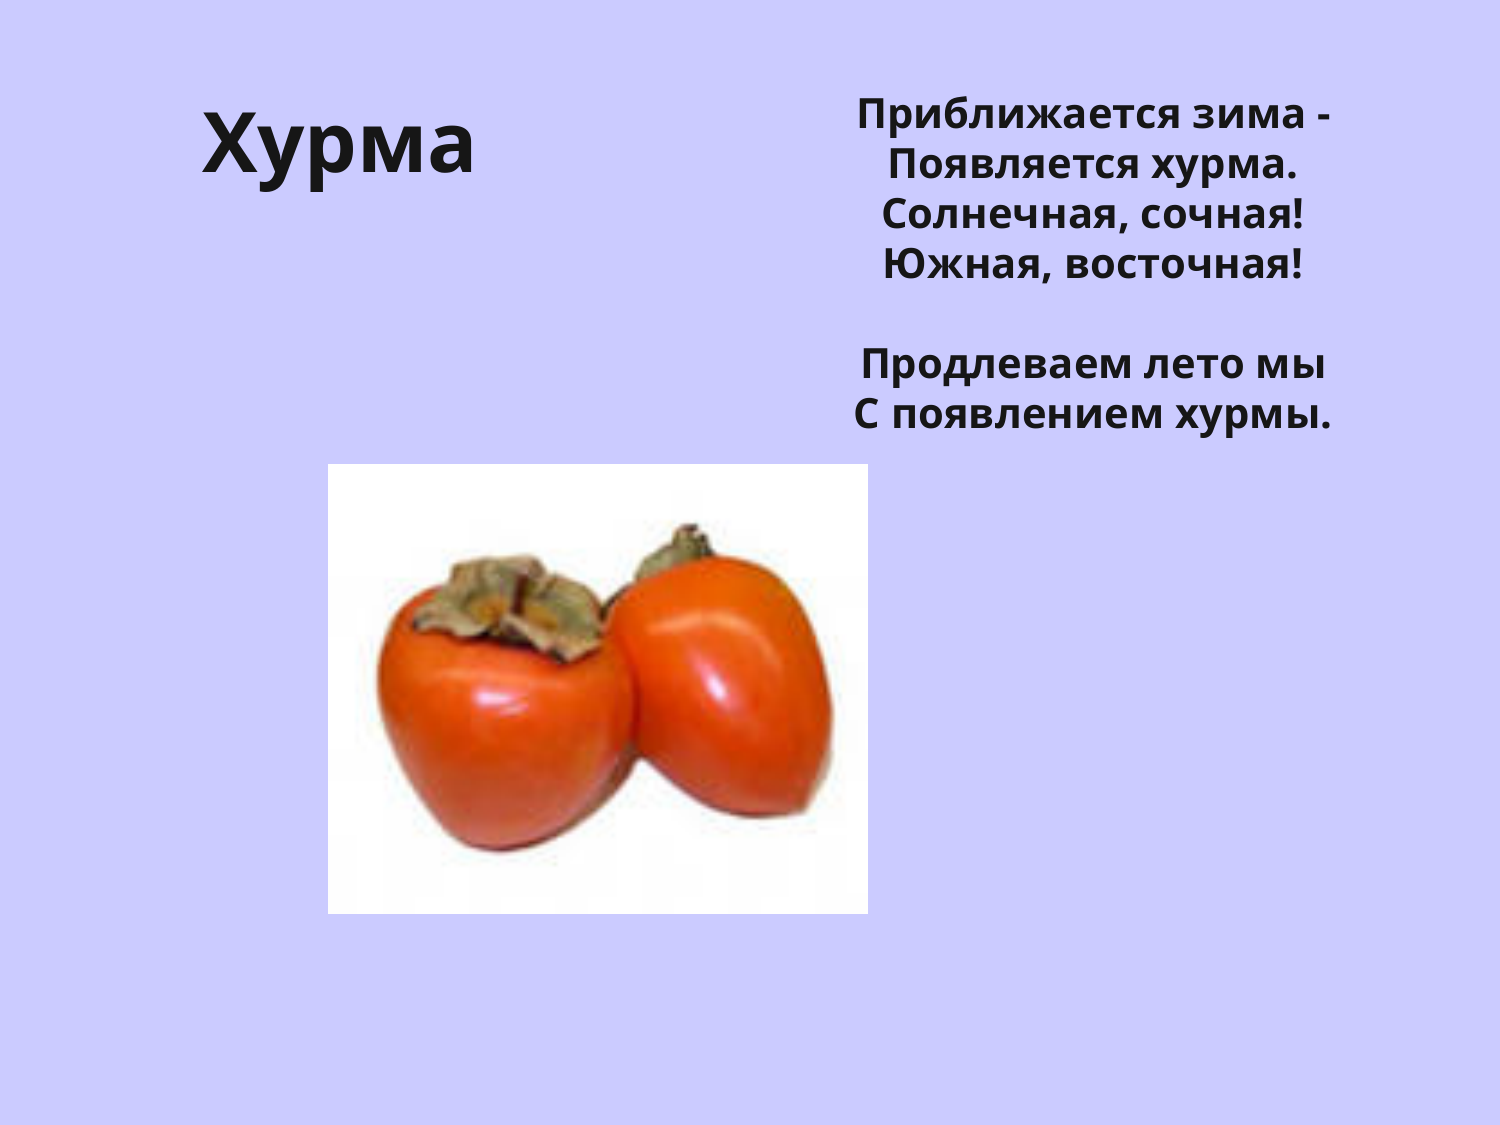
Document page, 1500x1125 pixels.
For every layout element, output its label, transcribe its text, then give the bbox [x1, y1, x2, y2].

picture [327, 464, 868, 915]
text_box Хурма [187, 82, 762, 197]
